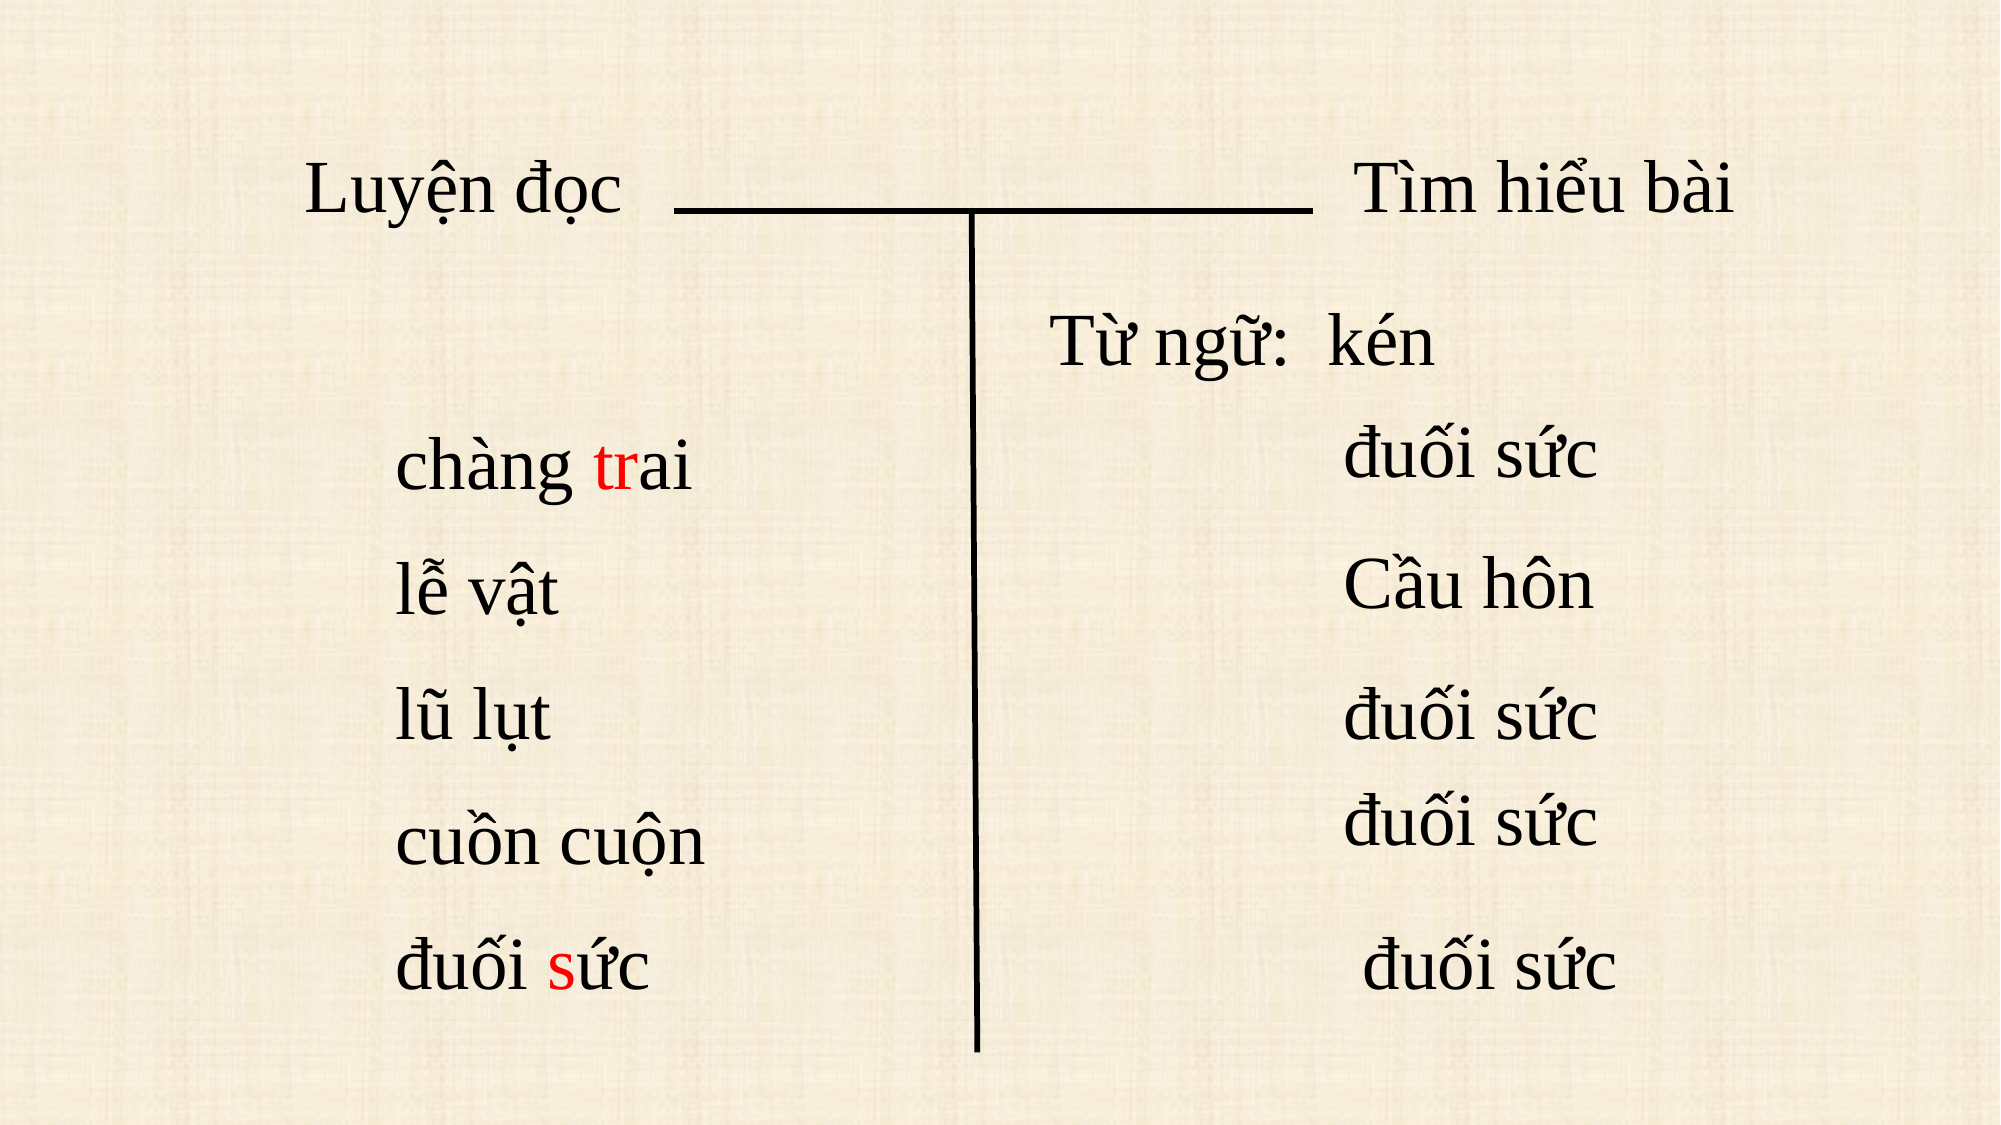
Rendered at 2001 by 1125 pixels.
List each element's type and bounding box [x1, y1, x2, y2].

text_box [266, 130, 1777, 1053]
